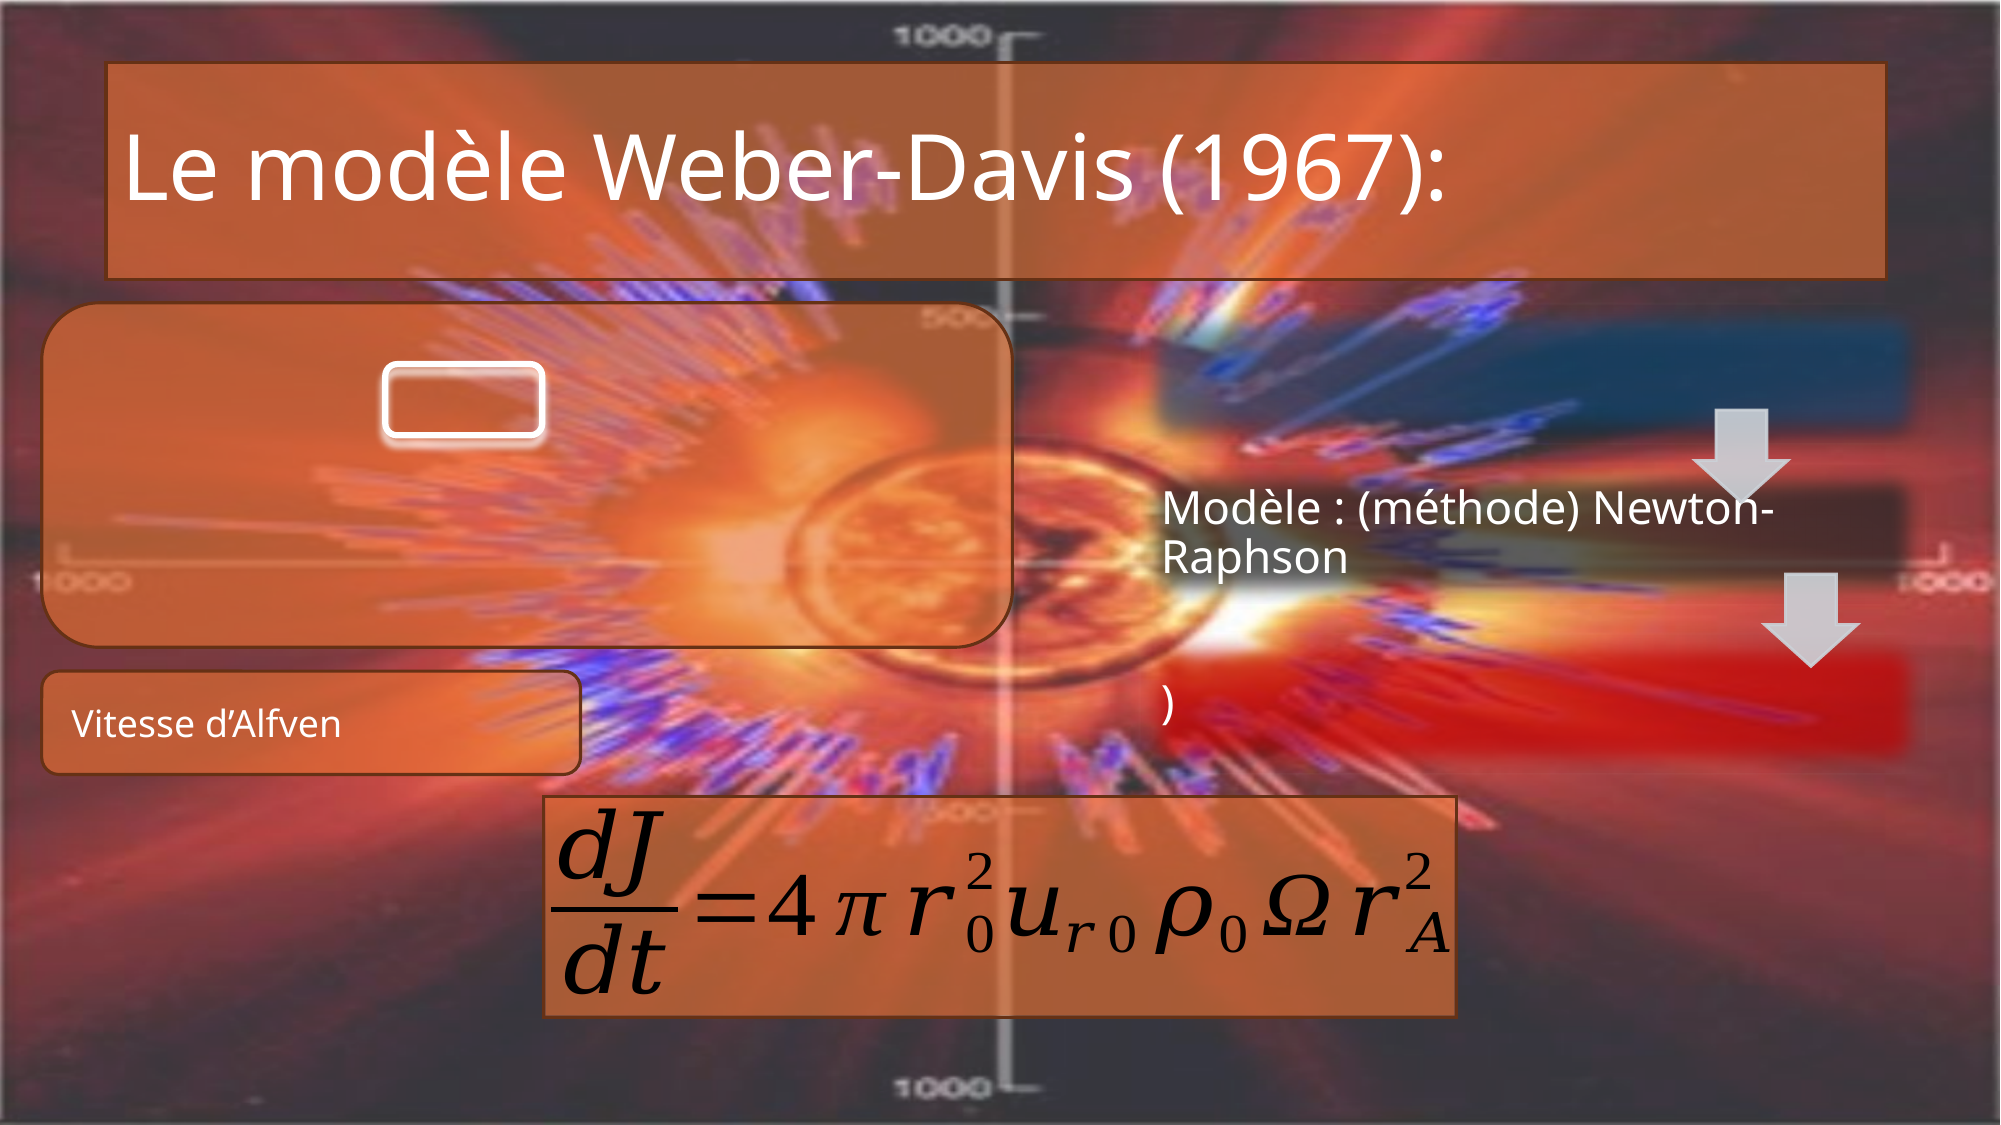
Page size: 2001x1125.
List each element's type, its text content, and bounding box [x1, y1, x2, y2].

title Le modèle Weber-Davis (1967): [104, 61, 1888, 281]
text_box [385, 364, 543, 436]
